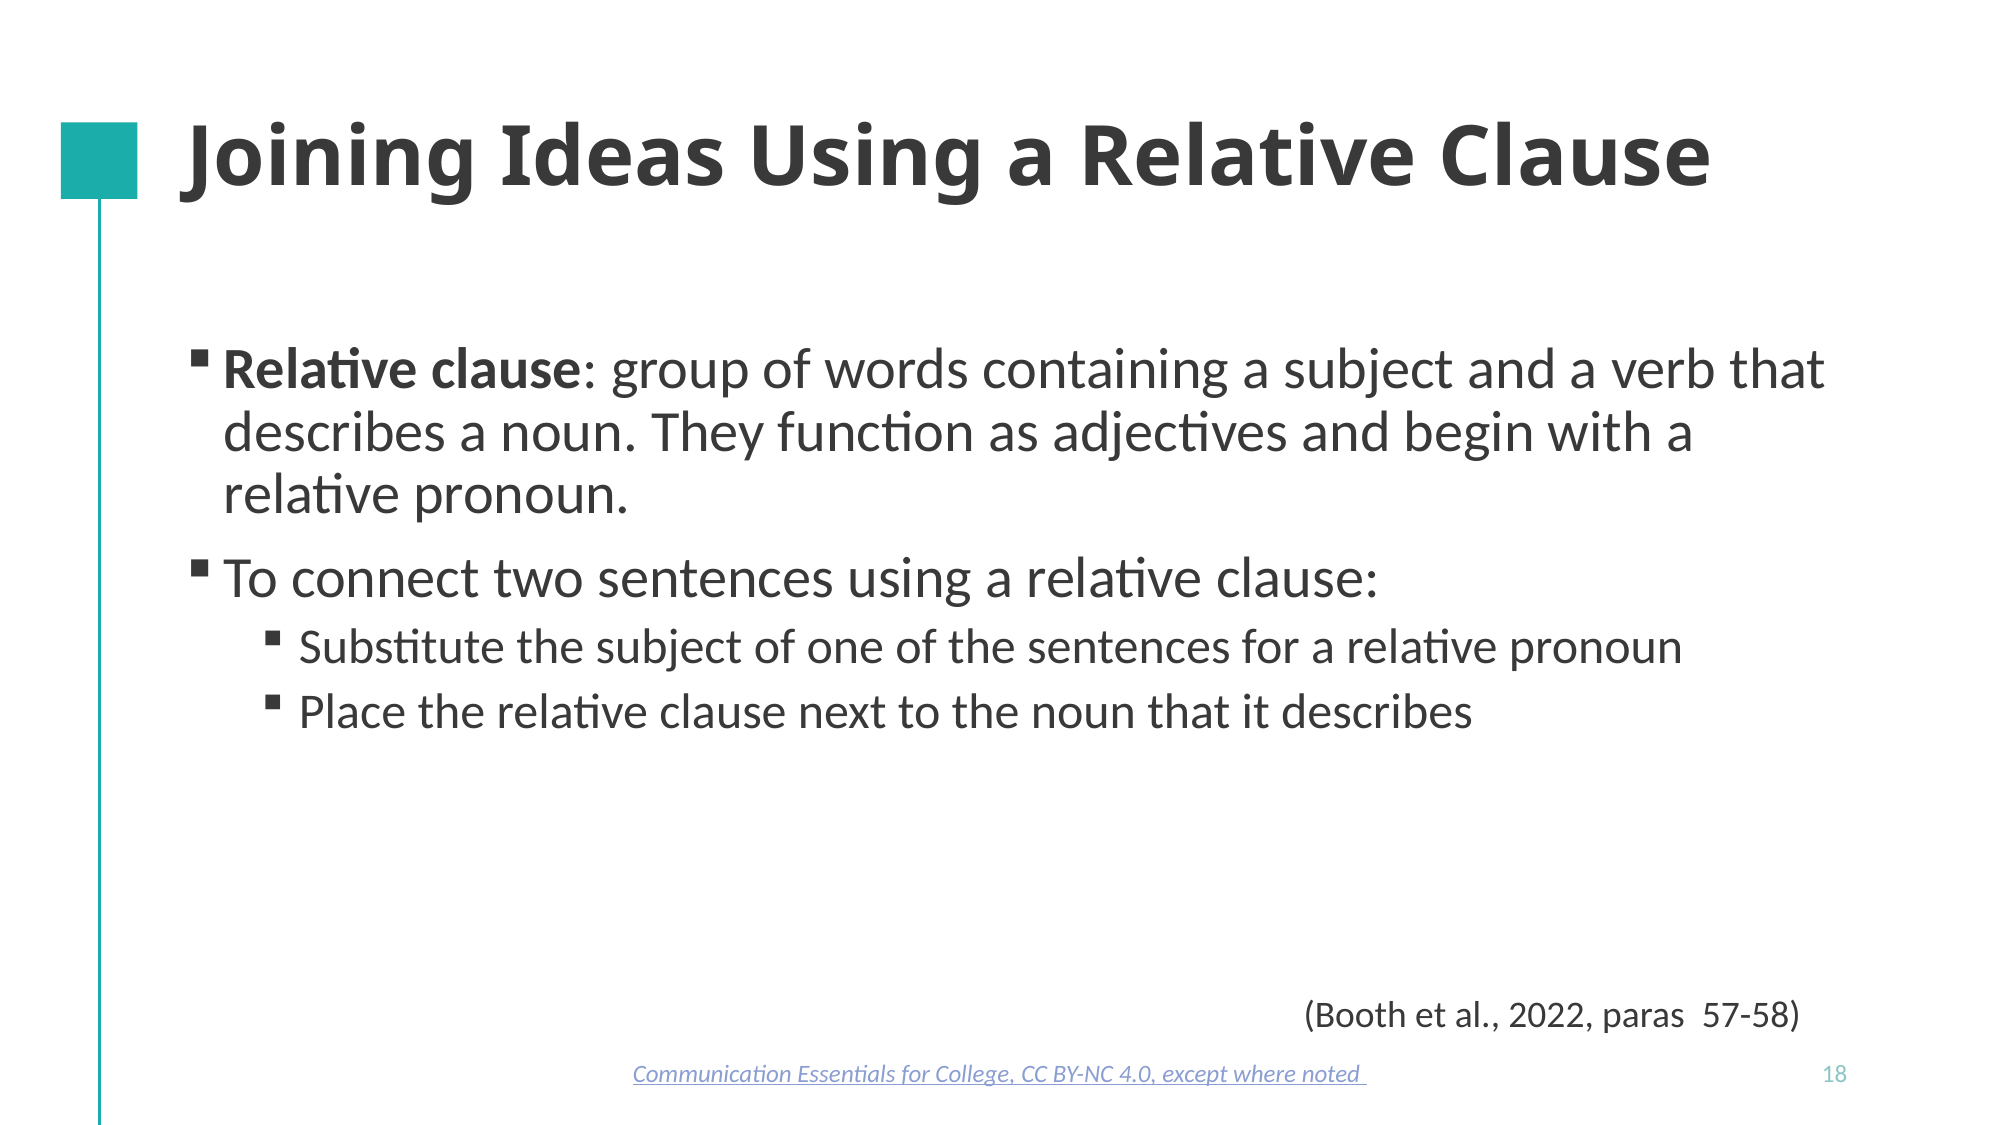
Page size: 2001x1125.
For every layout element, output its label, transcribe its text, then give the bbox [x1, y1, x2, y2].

footer Communication Essentials for College, CC BY-NC 4.0, except where noted [590, 1042, 1410, 1102]
text_box (Booth et al., 2022, paras 57-58) [1288, 982, 1956, 1043]
title Joining Ideas Using a Relative Clause [171, 105, 1863, 278]
list Relative clause: group of words containing a subject and a verb that describes a noun. They function as adjectives and begin with a relative pronoun. To connect two sentences using a relative clause: Substitute the subject of one of the sentences for a relative pronoun Place the relative clause next to the noun that it describes [171, 330, 1863, 1014]
slide_number 18 [1412, 1042, 1863, 1103]
